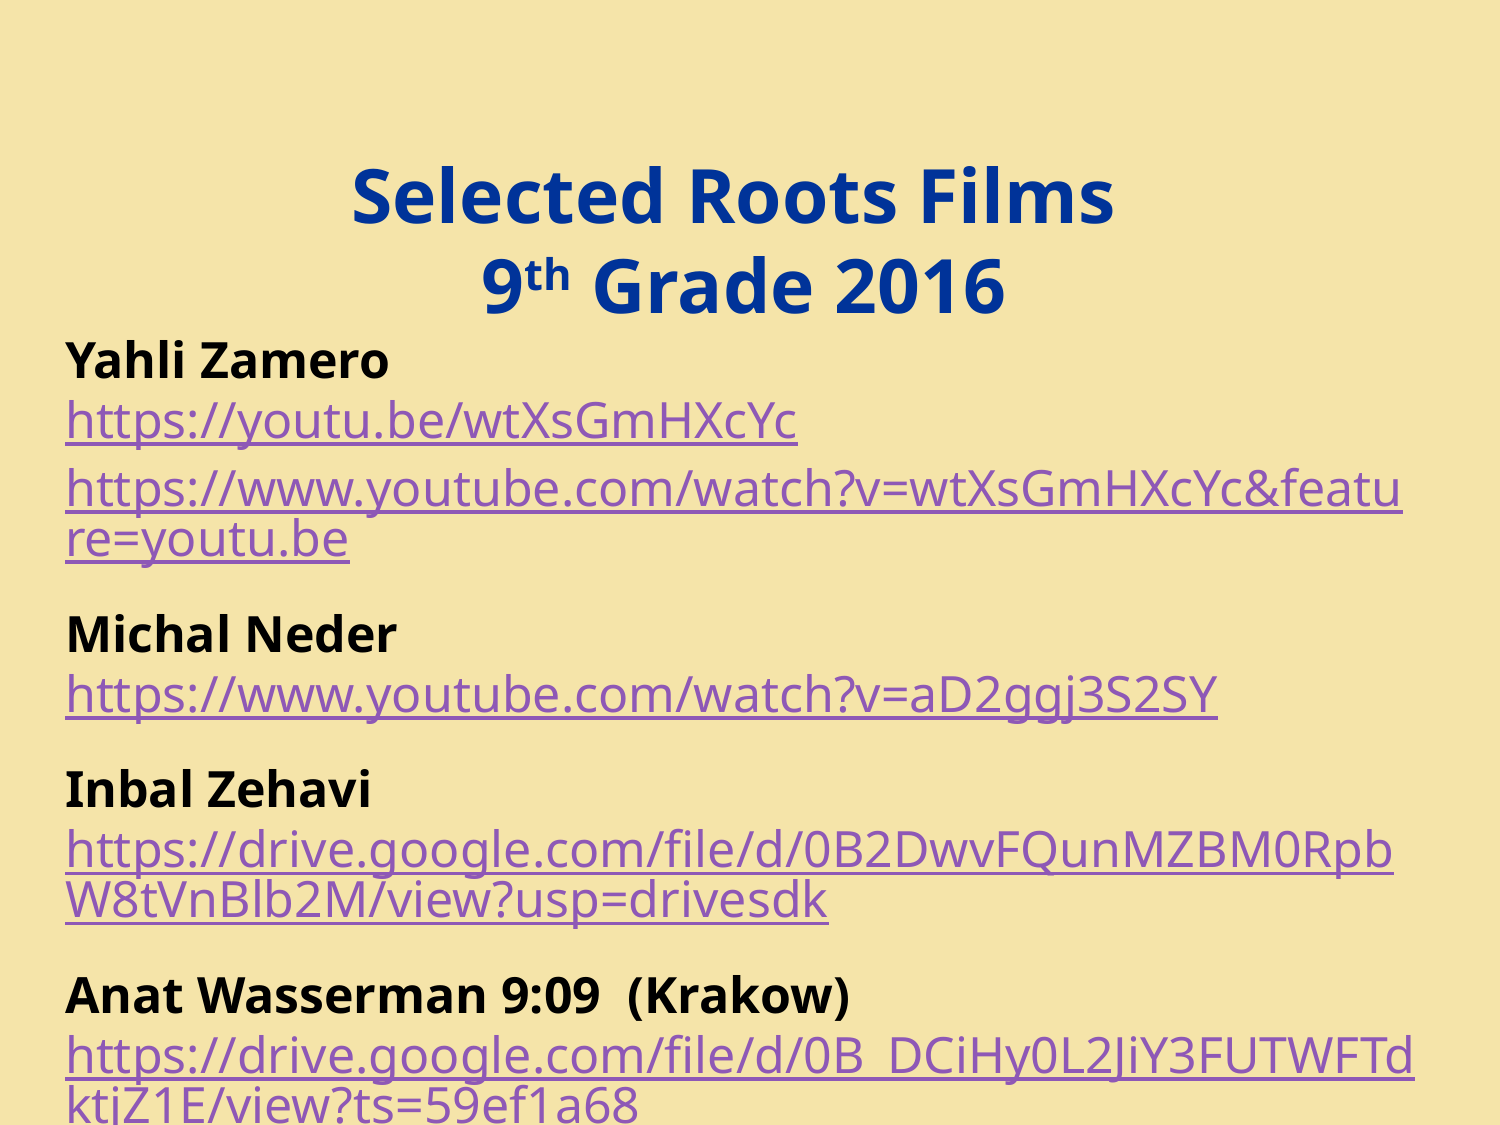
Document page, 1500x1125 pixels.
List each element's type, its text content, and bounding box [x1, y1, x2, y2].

text_box Selected Roots Films 9th Grade 2016 Yahli Zamero https://youtu.be/wtXsGmHXcYc https://www.youtube.com/watch?v=wtXsGmHXcYc&feature=youtu.be Michal Neder https://www.youtube.com/watch?v=aD2ggj3S2SY Inbal Zehavi https://drive.google.com/file/d/0B2DwvFQunMZBM0RpbW8tVnBlb2M/view?usp=drivesdk Anat Wasserman 9:09 (Krakow) https://drive.google.com/file/d/0B_DCiHy0L2JiY3FUTWFTdktjZ1E/view?ts=59ef1a68 [50, 140, 1438, 1000]
